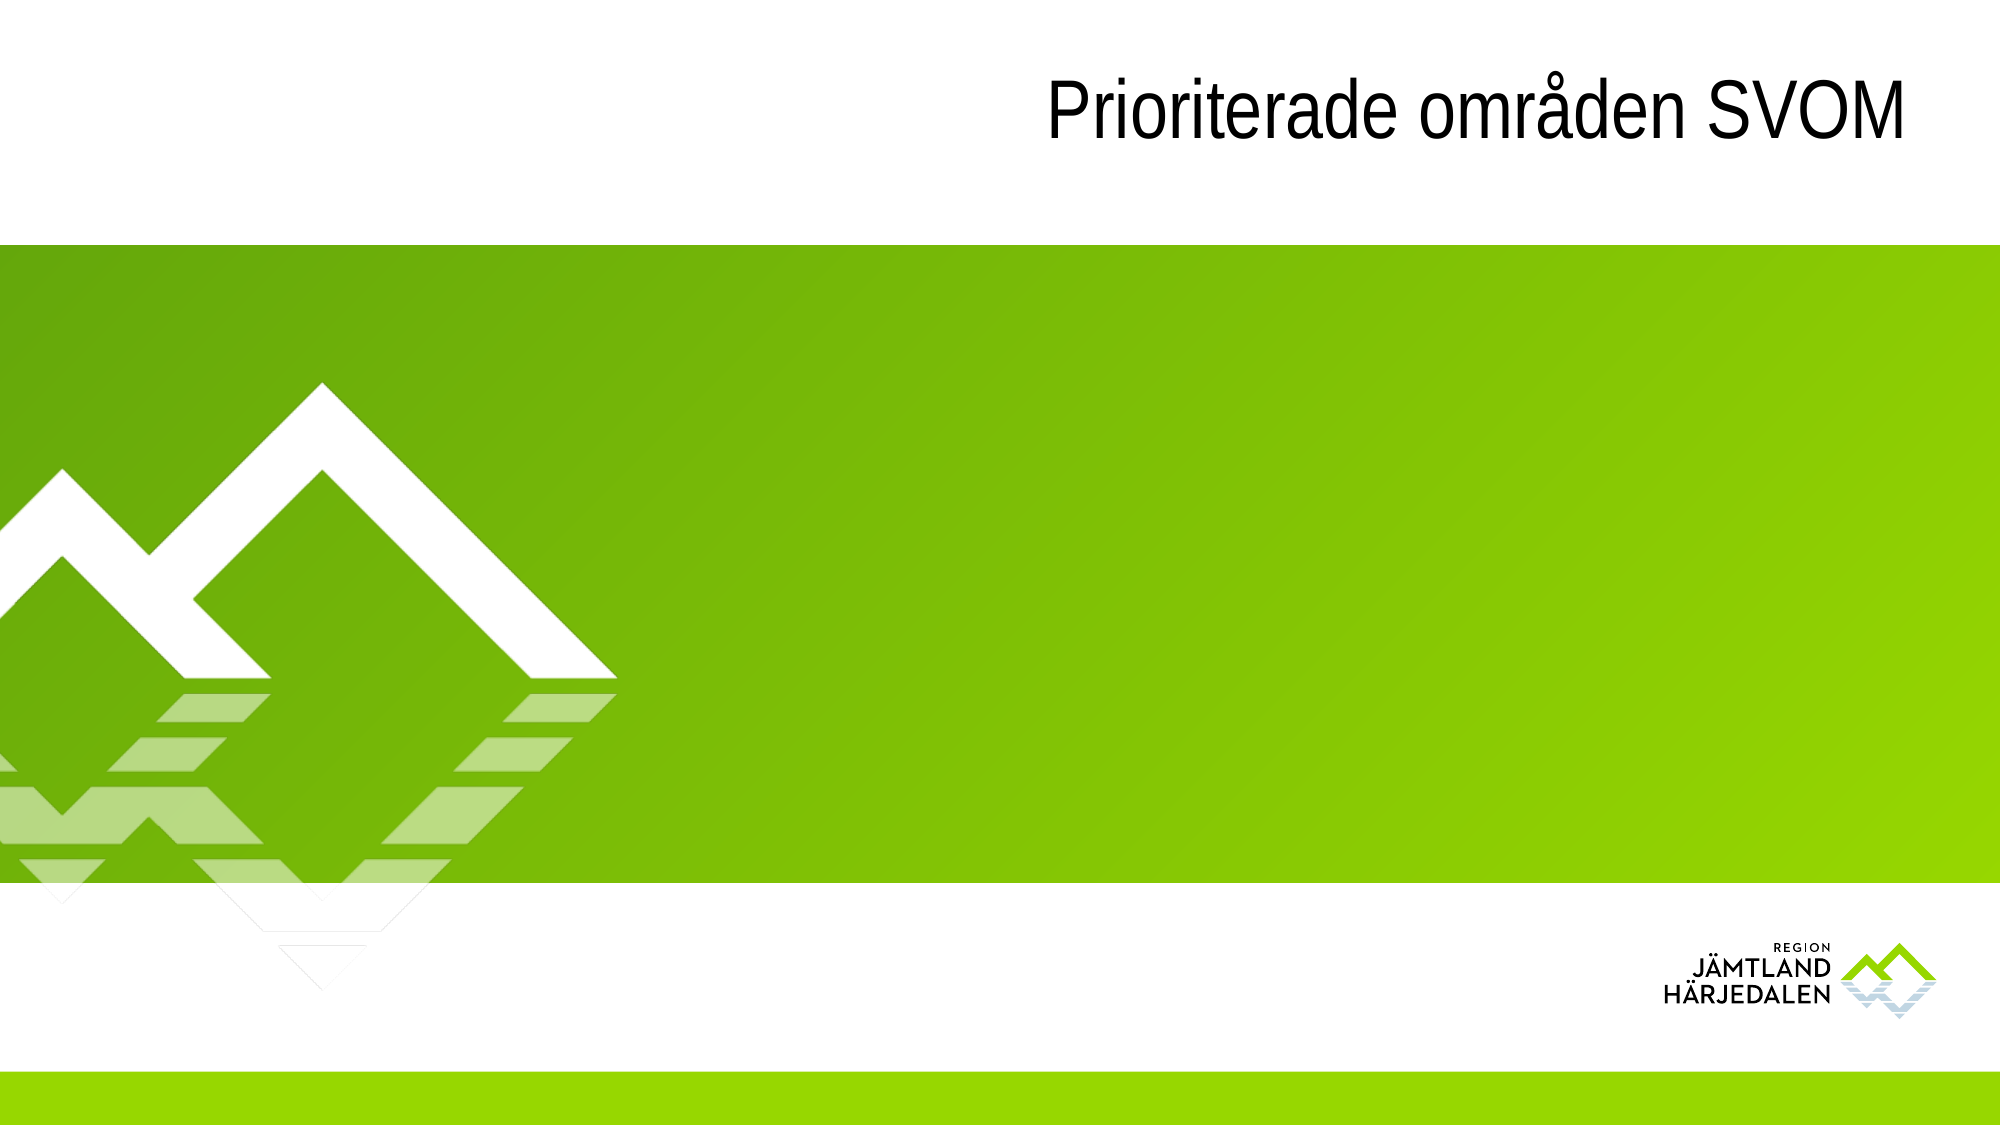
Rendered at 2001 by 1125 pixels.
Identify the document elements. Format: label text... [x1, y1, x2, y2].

title Prioriterade områden SVOM [206, 59, 1924, 166]
picture [0, 295, 706, 1077]
